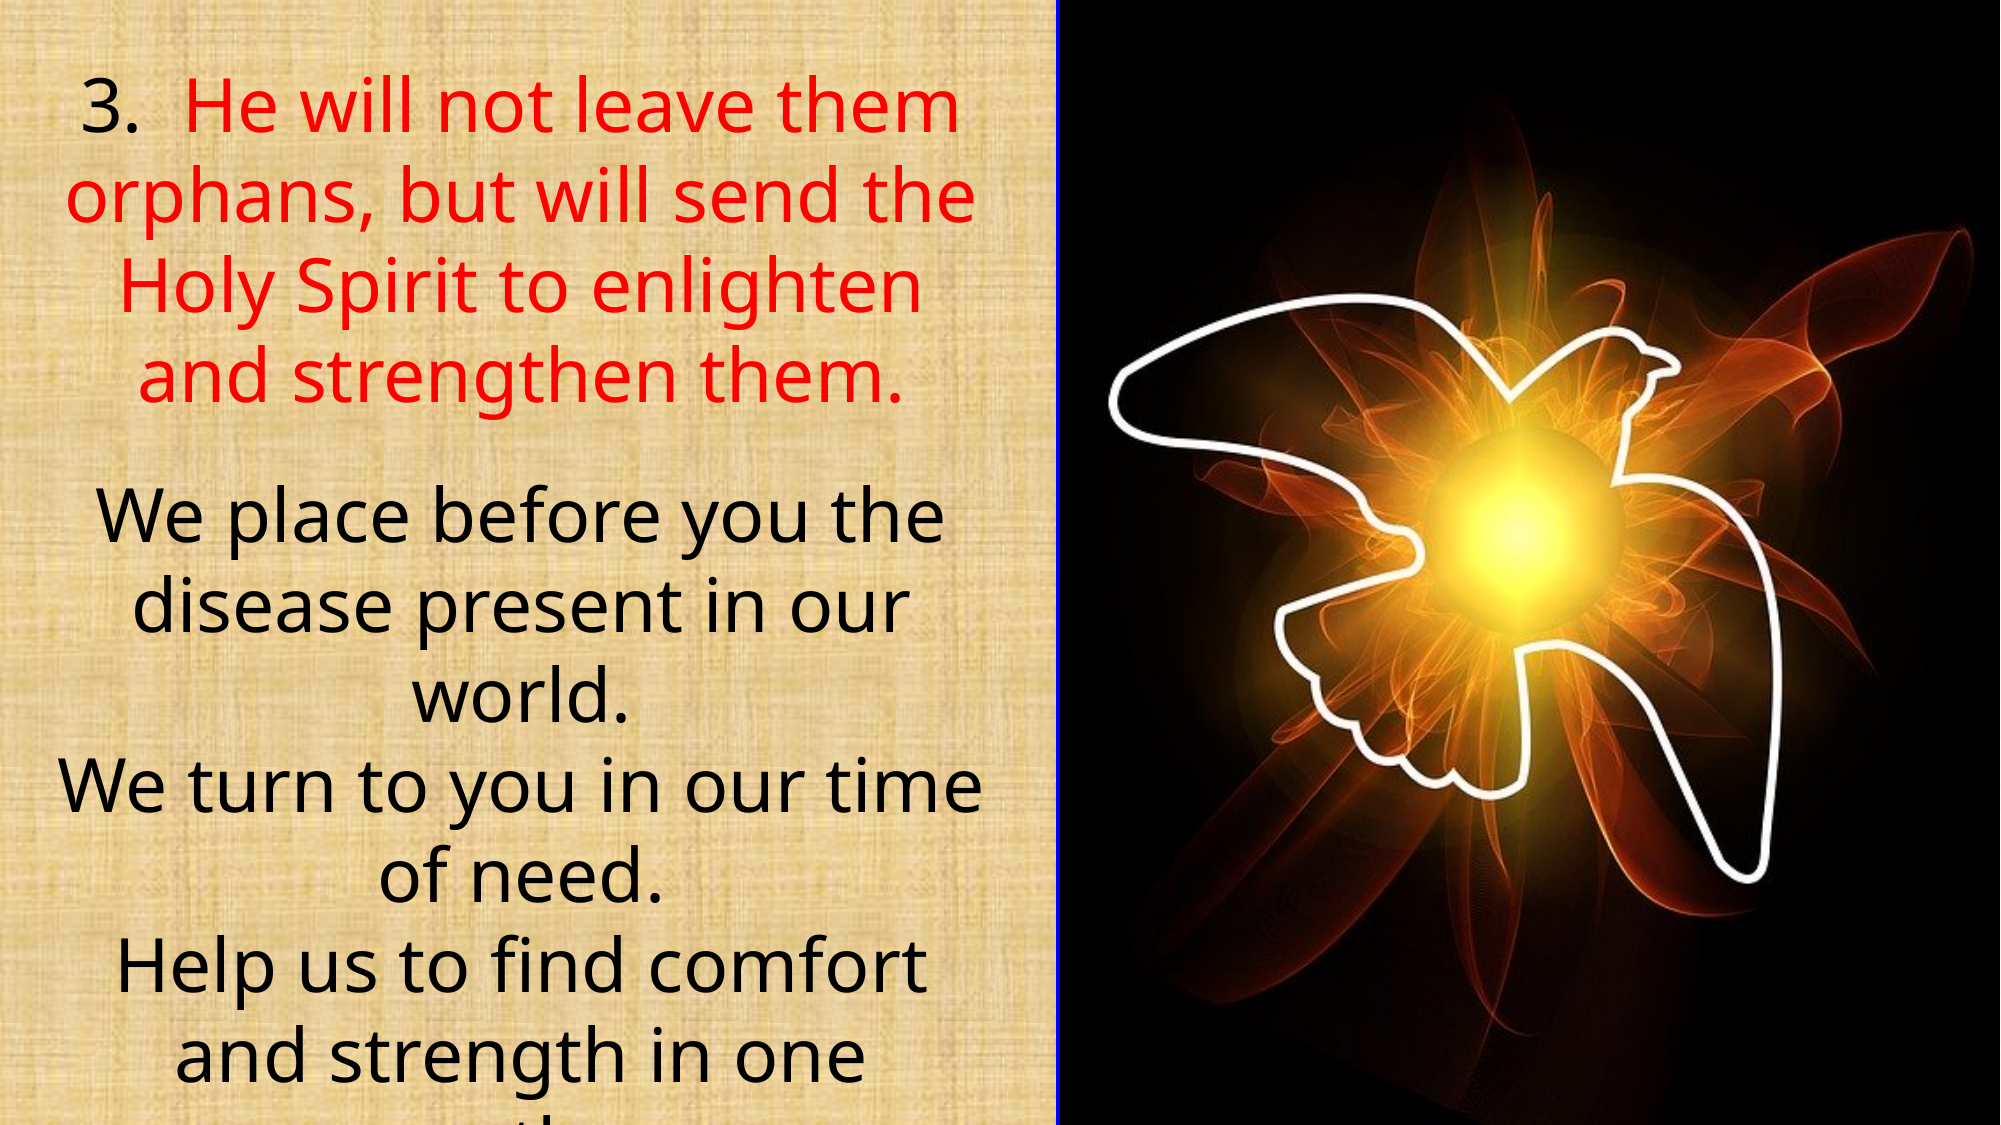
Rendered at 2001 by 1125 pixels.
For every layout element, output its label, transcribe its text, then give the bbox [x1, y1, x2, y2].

text_box 3. He will not leave them orphans, but will send the Holy Spirit to enlighten and strengthen them. We place before you the disease present in our world. We turn to you in our time of need. Help us to find comfort and strength in one another. [27, 50, 1016, 1125]
picture [0, 0, 1056, 1125]
picture [1059, 0, 2001, 1125]
